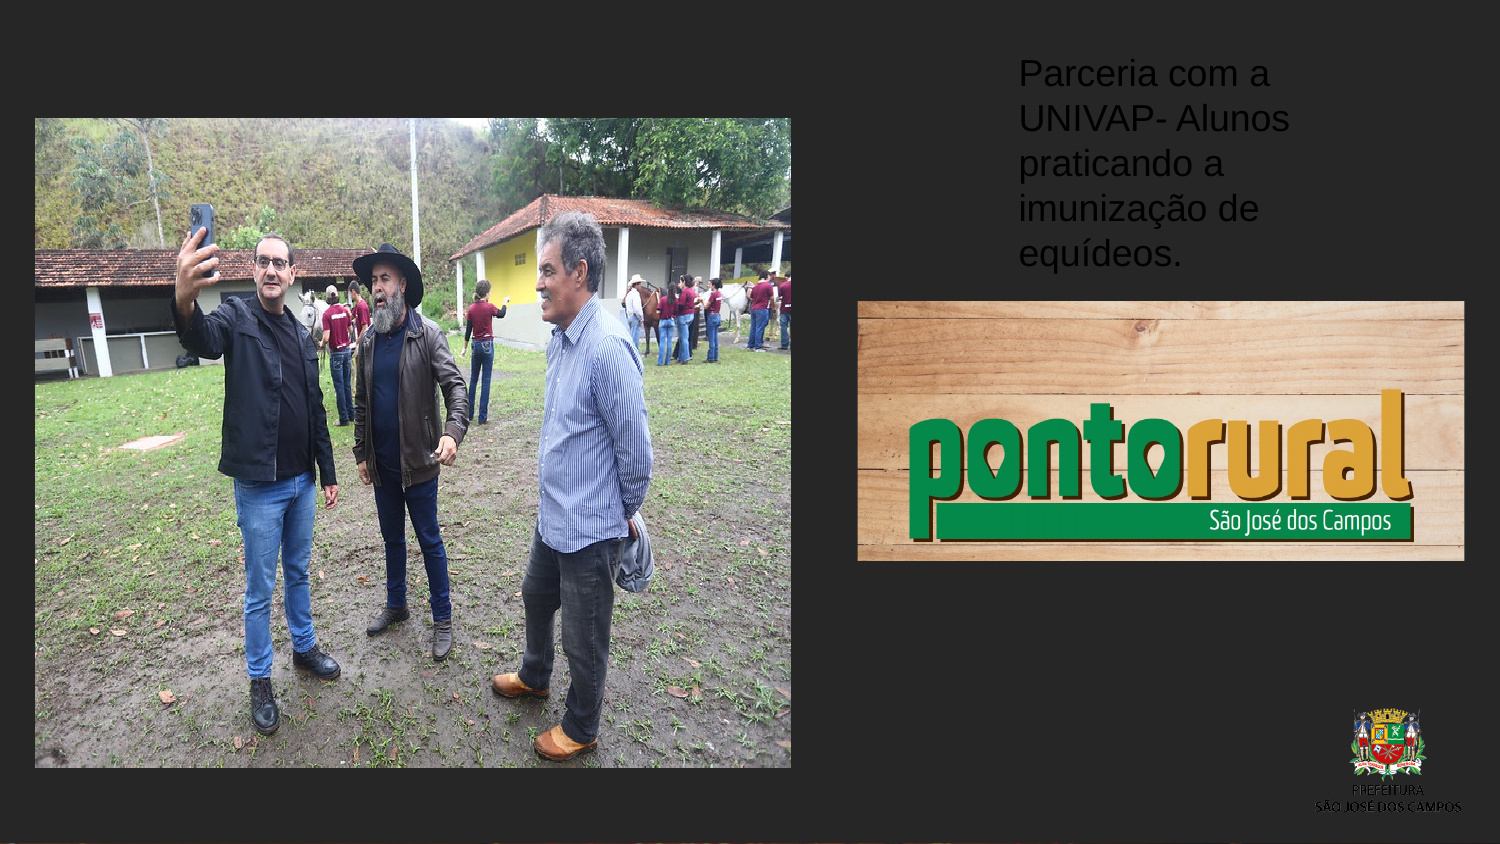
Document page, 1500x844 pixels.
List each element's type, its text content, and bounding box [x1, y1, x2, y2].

picture [857, 300, 1465, 562]
text_box Parceria com a UNIVAP- Alunos praticando a imunização de equídeos. [1003, 41, 1418, 266]
picture [35, 117, 792, 768]
picture [1315, 708, 1461, 812]
